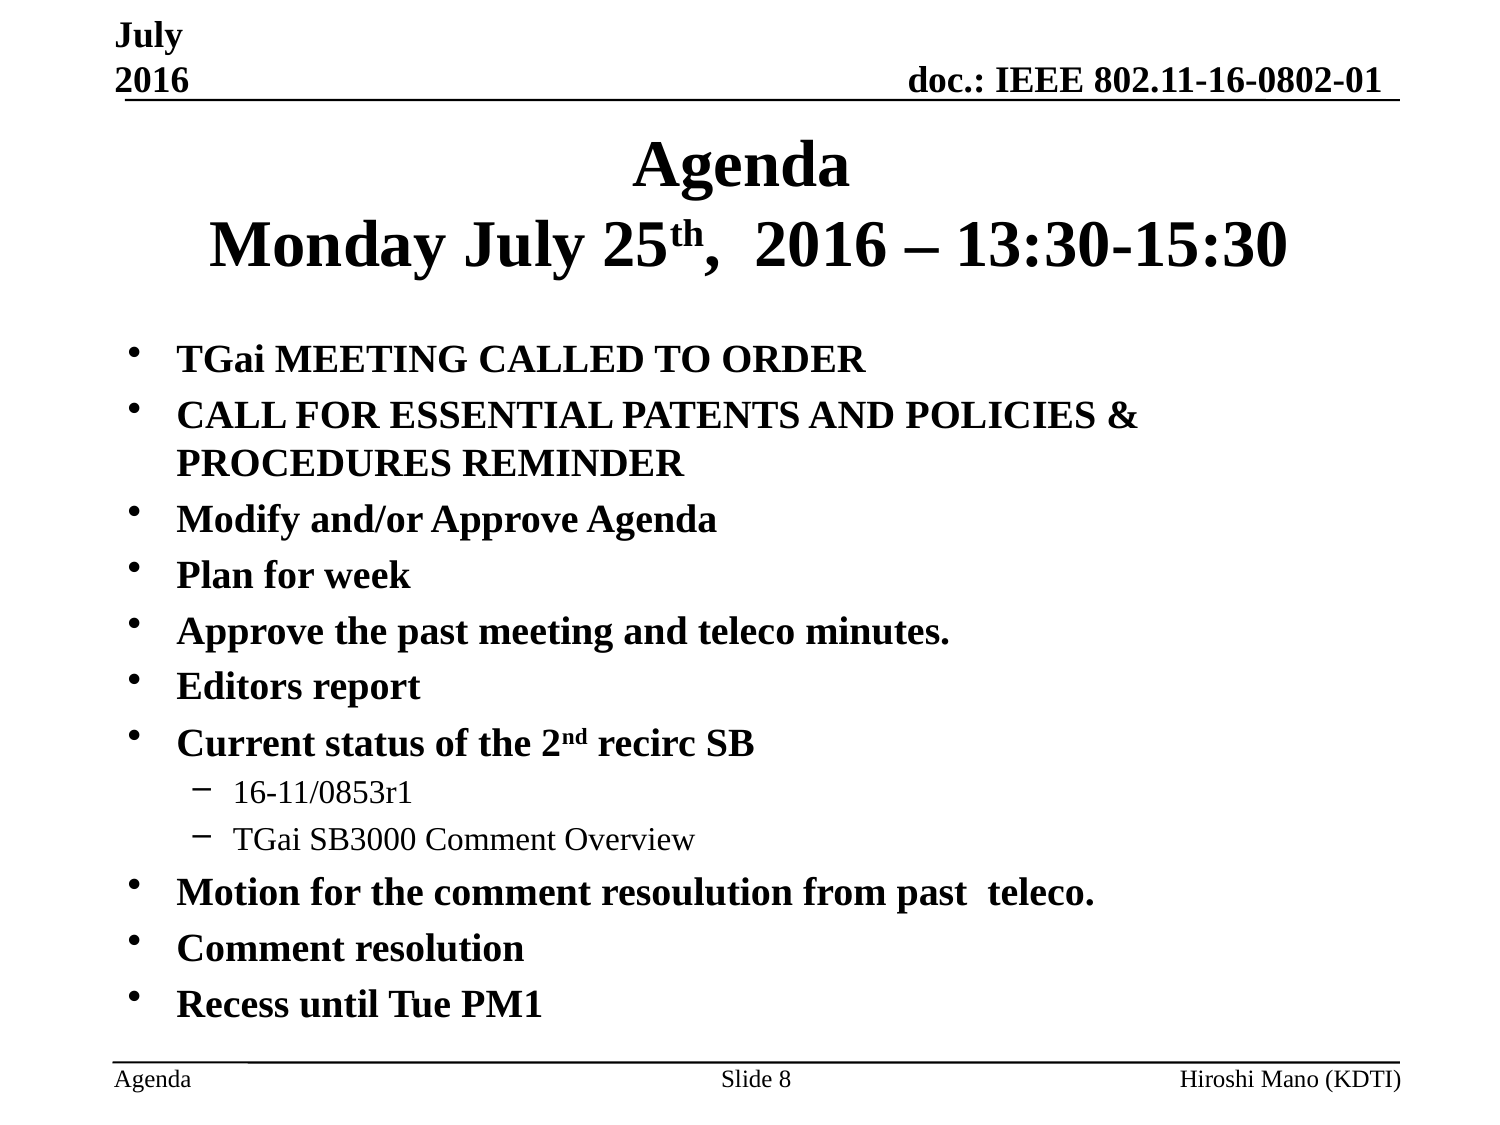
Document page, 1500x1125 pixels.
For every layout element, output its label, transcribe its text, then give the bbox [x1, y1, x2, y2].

list TGai MEETING CALLED TO ORDER CALL FOR ESSENTIAL PATENTS AND POLICIES & PROCEDURES REMINDER Modify and/or Approve Agenda Plan for week Approve the past meeting and teleco minutes. Editors report Current status of the 2nd recirc SB 16-11/0853r1 TGai SB3000 Comment Overview Motion for the comment resoulution from past teleco. Comment resolution Recess until Tue PM1 [112, 324, 1426, 1038]
title Agenda Monday July 25th, 2016 – 13:30-15:30 [112, 112, 1388, 288]
footer Hiroshi Mano (KDTI) [1171, 1061, 1402, 1093]
slide_number Slide 8 [712, 1061, 800, 1093]
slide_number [114, 54, 265, 101]
